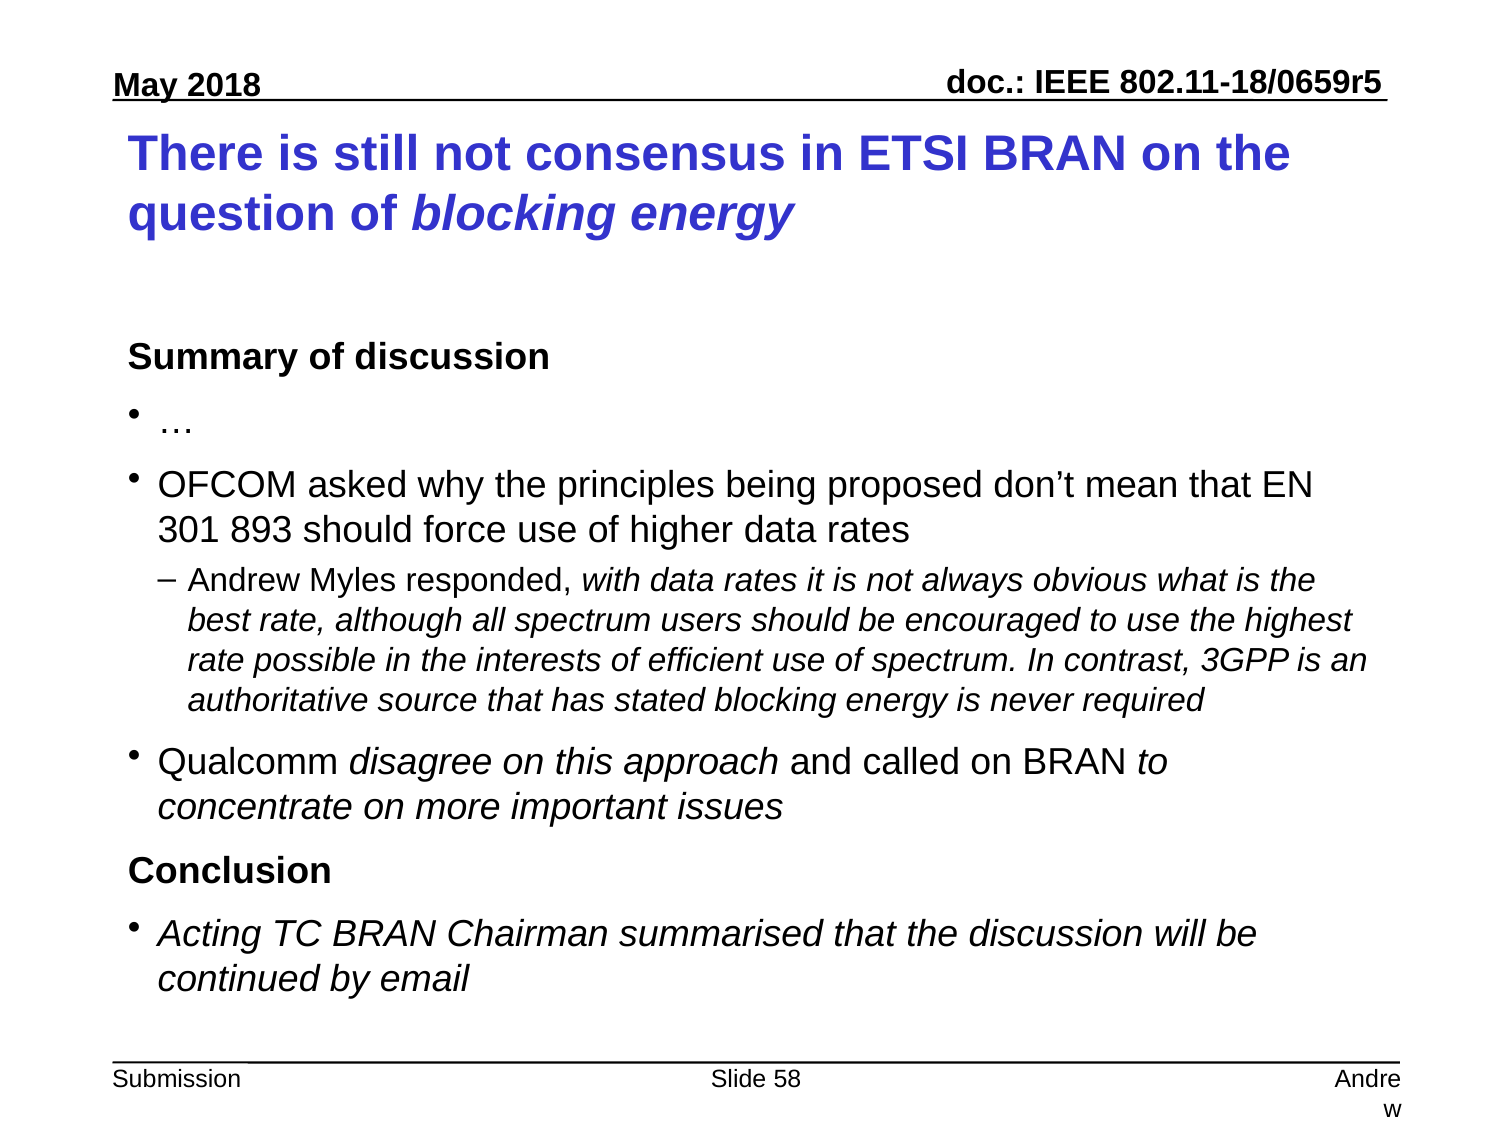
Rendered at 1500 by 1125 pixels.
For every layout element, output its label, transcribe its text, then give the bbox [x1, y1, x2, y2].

slide_number Slide 58 [709, 1061, 803, 1093]
footer Andrew Myles, Cisco [1320, 1061, 1402, 1093]
list Summary of discussion … OFCOM asked why the principles being proposed don’t mean that EN 301 893 should force use of higher data rates Andrew Myles responded, with data rates it is not always obvious what is the best rate, although all spectrum users should be encouraged to use the highest rate possible in the interests of efficient use of spectrum. In contrast, 3GPP is an authoritative source that has stated blocking energy is never required Qualcomm disagree on this approach and called on BRAN to concentrate on more important issues Conclusion Acting TC BRAN Chairman summarised that the discussion will be continued by email [112, 324, 1388, 1000]
title There is still not consensus in ETSI BRAN on the question of blocking energy [112, 112, 1388, 288]
